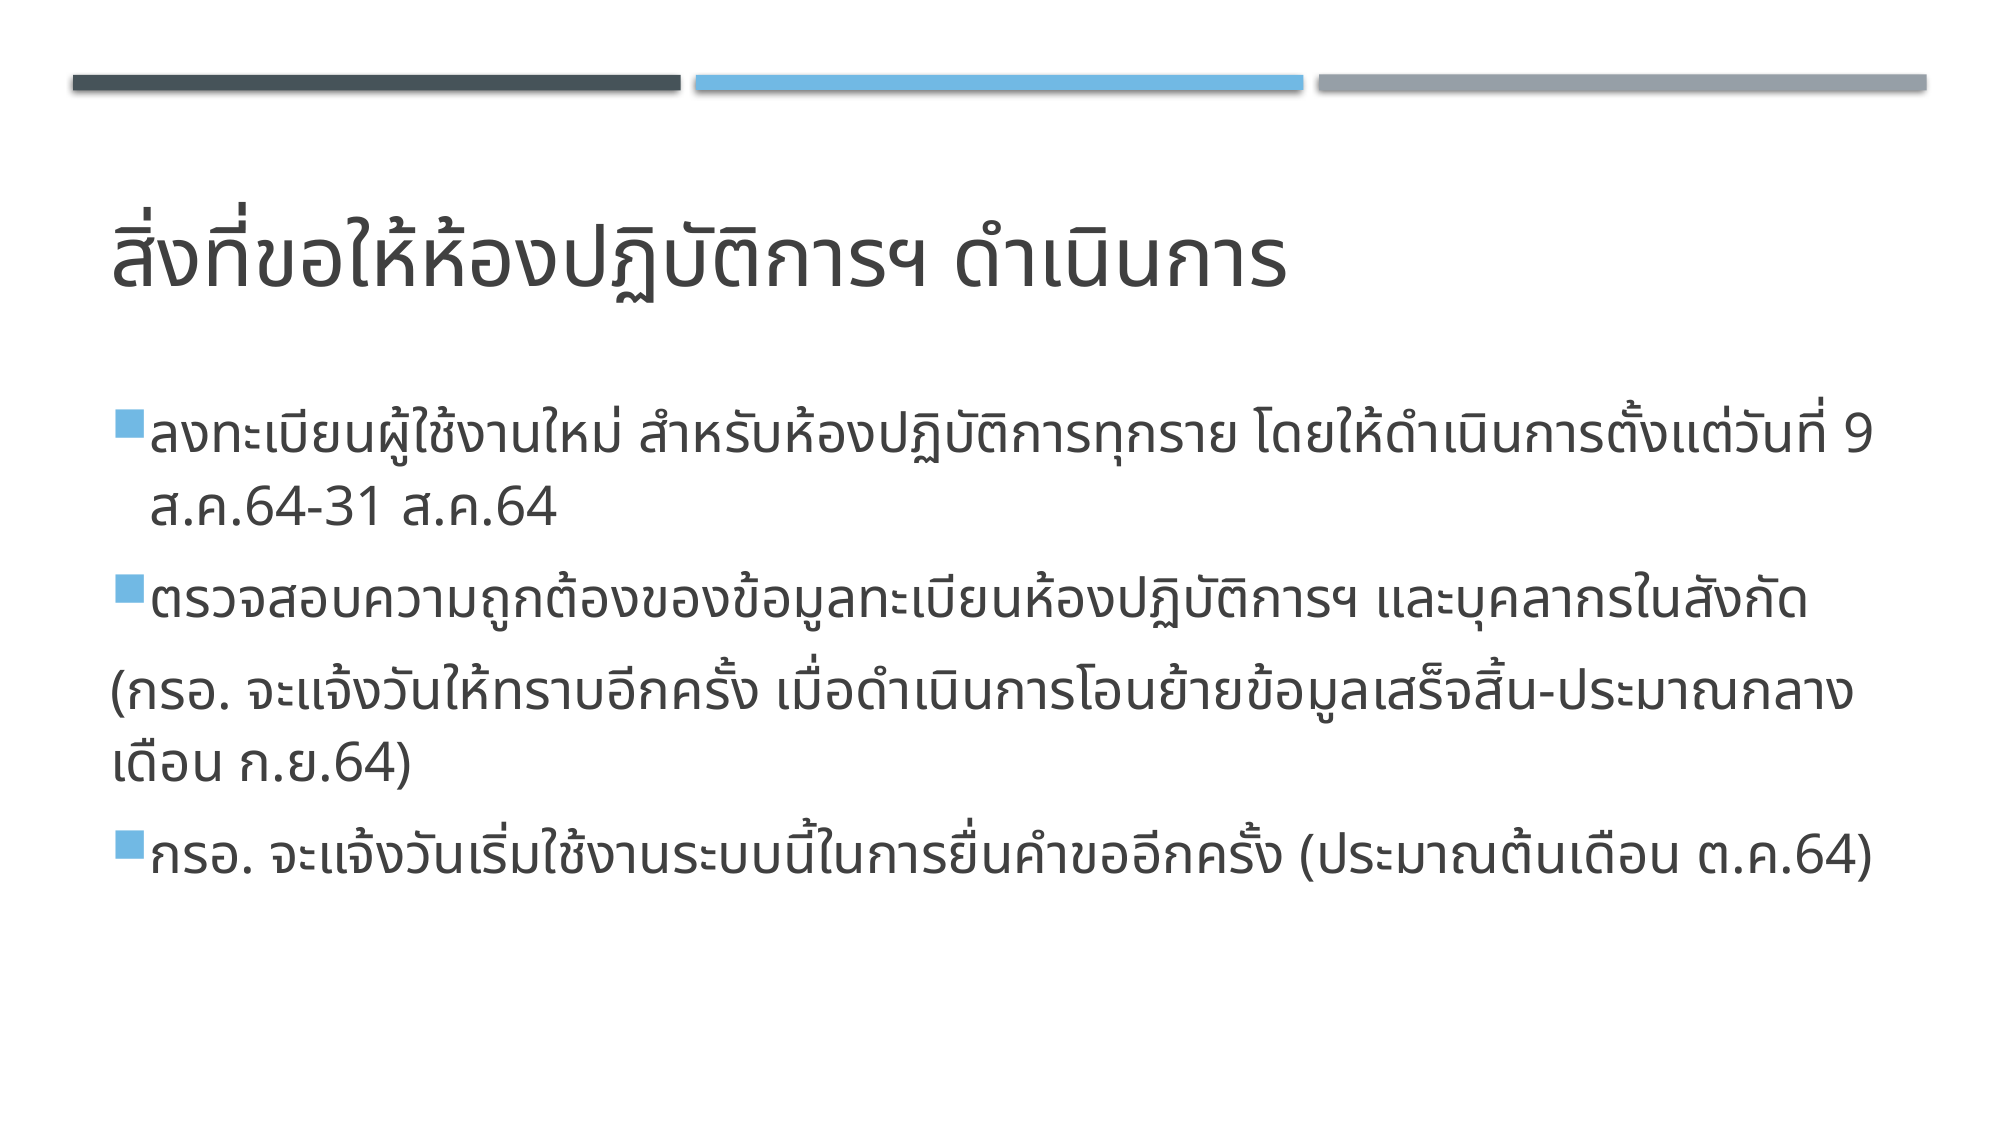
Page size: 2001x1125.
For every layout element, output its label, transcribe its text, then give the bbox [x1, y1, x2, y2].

list ลงทะเบียนผู้ใช้งานใหม่ สำหรับห้องปฏิบัติการทุกราย โดยให้ดำเนินการตั้งแต่วันที่ 9 ส.ค.64-31 ส.ค.64 ตรวจสอบความถูกต้องของข้อมูลทะเบียนห้องปฏิบัติการฯ และบุคลากรในสังกัด (กรอ. จะแจ้งวันให้ทราบอีกครั้ง เมื่อดำเนินการโอนย้ายข้อมูลเสร็จสิ้น-ประมาณกลางเดือน ก.ย.64) กรอ. จะแจ้งวันเริ่มใช้งานระบบนี้ในการยื่นคำขออีกครั้ง (ประมาณต้นเดือน ต.ค.64) [95, 383, 1905, 981]
title สิ่งที่ขอให้ห้องปฏิบัติการฯ ดำเนินการ [95, 115, 1905, 311]
